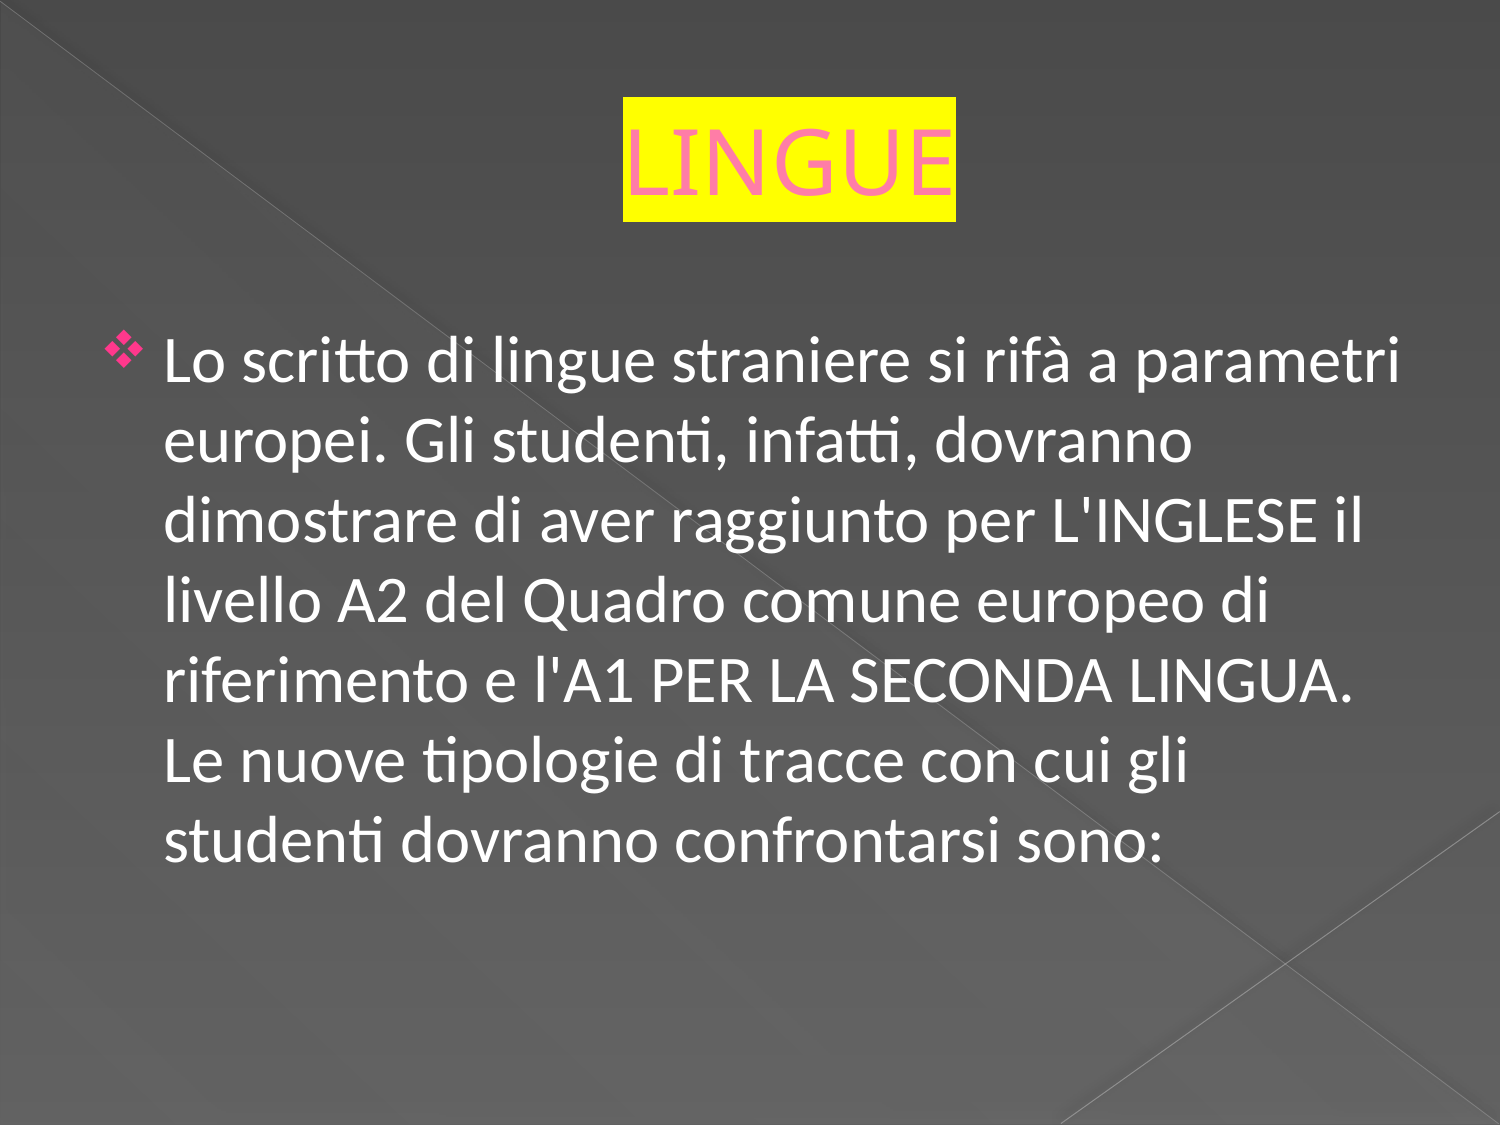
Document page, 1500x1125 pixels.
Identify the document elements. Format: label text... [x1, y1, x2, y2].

title LINGUE [75, 43, 1425, 274]
list Lo scritto di lingue straniere si rifà a parametri europei. Gli studenti, infatti, dovranno dimostrare di aver raggiunto per L'INGLESE il livello A2 del Quadro comune europeo di riferimento e l'A1 PER LA SECONDA LINGUA. Le nuove tipologie di tracce con cui gli studenti dovranno confrontarsi sono: [75, 308, 1425, 1059]
